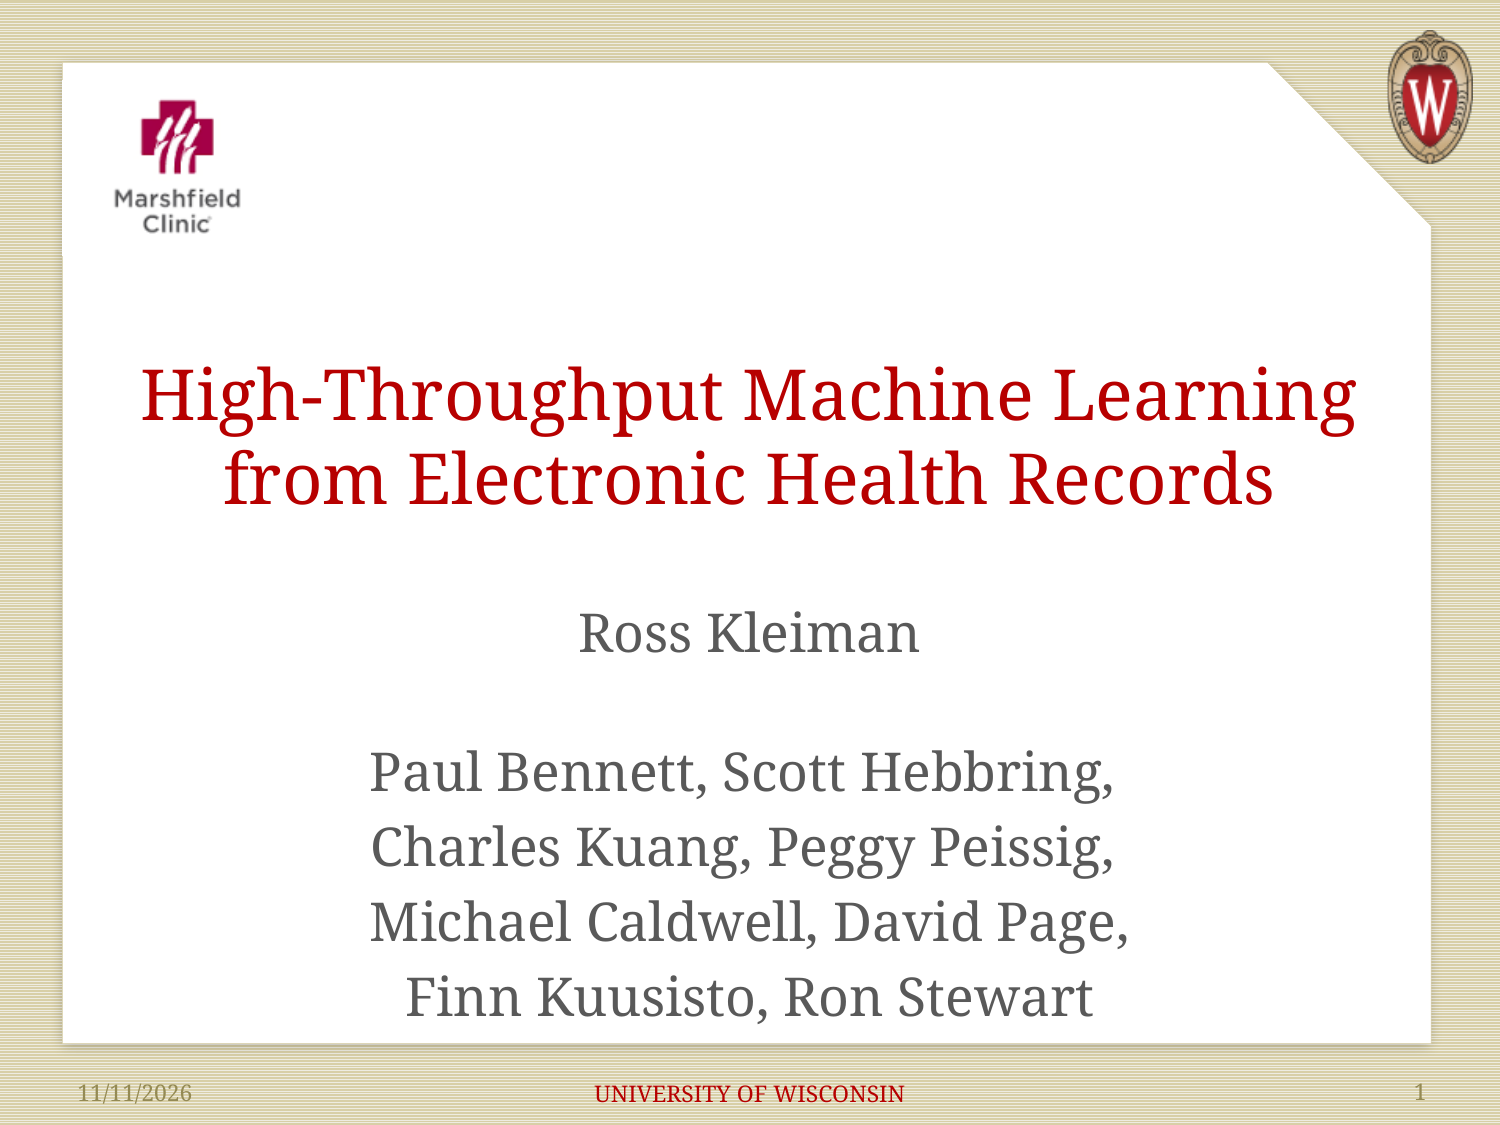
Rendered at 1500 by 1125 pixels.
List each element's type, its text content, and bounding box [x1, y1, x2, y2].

picture [62, 80, 301, 256]
slide_number 1 [1091, 1063, 1442, 1124]
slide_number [62, 1063, 413, 1124]
subtitle Ross Kleiman Paul Bennett, Scott Hebbring, Charles Kuang, Peggy Peissig, Michael Caldwell, David Page, Finn Kuusisto, Ron Stewart [163, 598, 1337, 1028]
footer UNIVERSITY OF WISCONSIN [512, 1063, 988, 1124]
title High-Throughput Machine Learning from Electronic Health Records [112, 349, 1388, 591]
